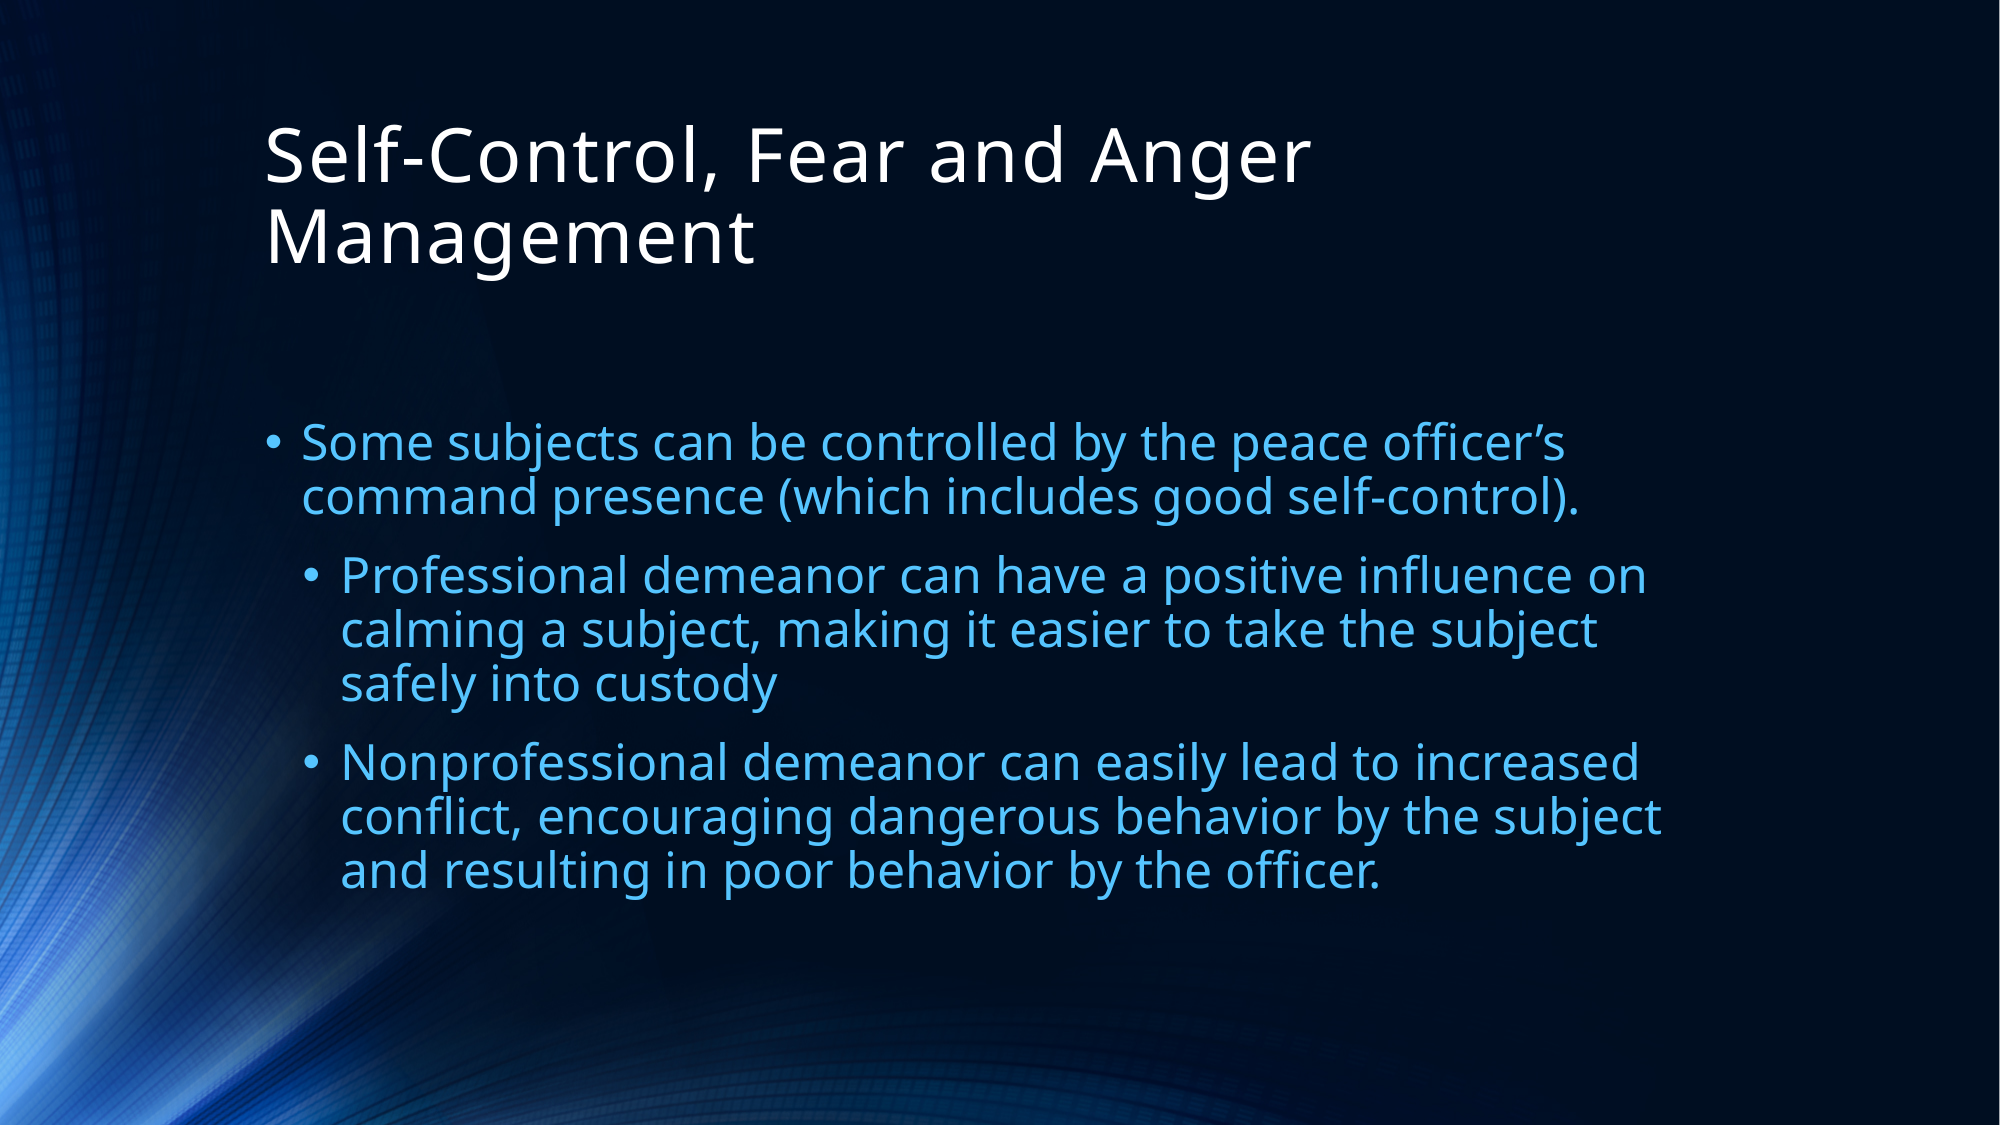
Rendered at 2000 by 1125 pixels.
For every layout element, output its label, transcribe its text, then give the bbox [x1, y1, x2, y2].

list Some subjects can be controlled by the peace officer’s command presence (which includes good self-control). Professional demeanor can have a positive influence on calming a subject, making it easier to take the subject safely into custody Nonprofessional demeanor can easily lead to increased conflict, encouraging dangerous behavior by the subject and resulting in poor behavior by the officer. [249, 312, 1749, 988]
title Self-Control, Fear and Anger Management [249, 62, 1750, 288]
picture [0, 0, 2000, 1125]
